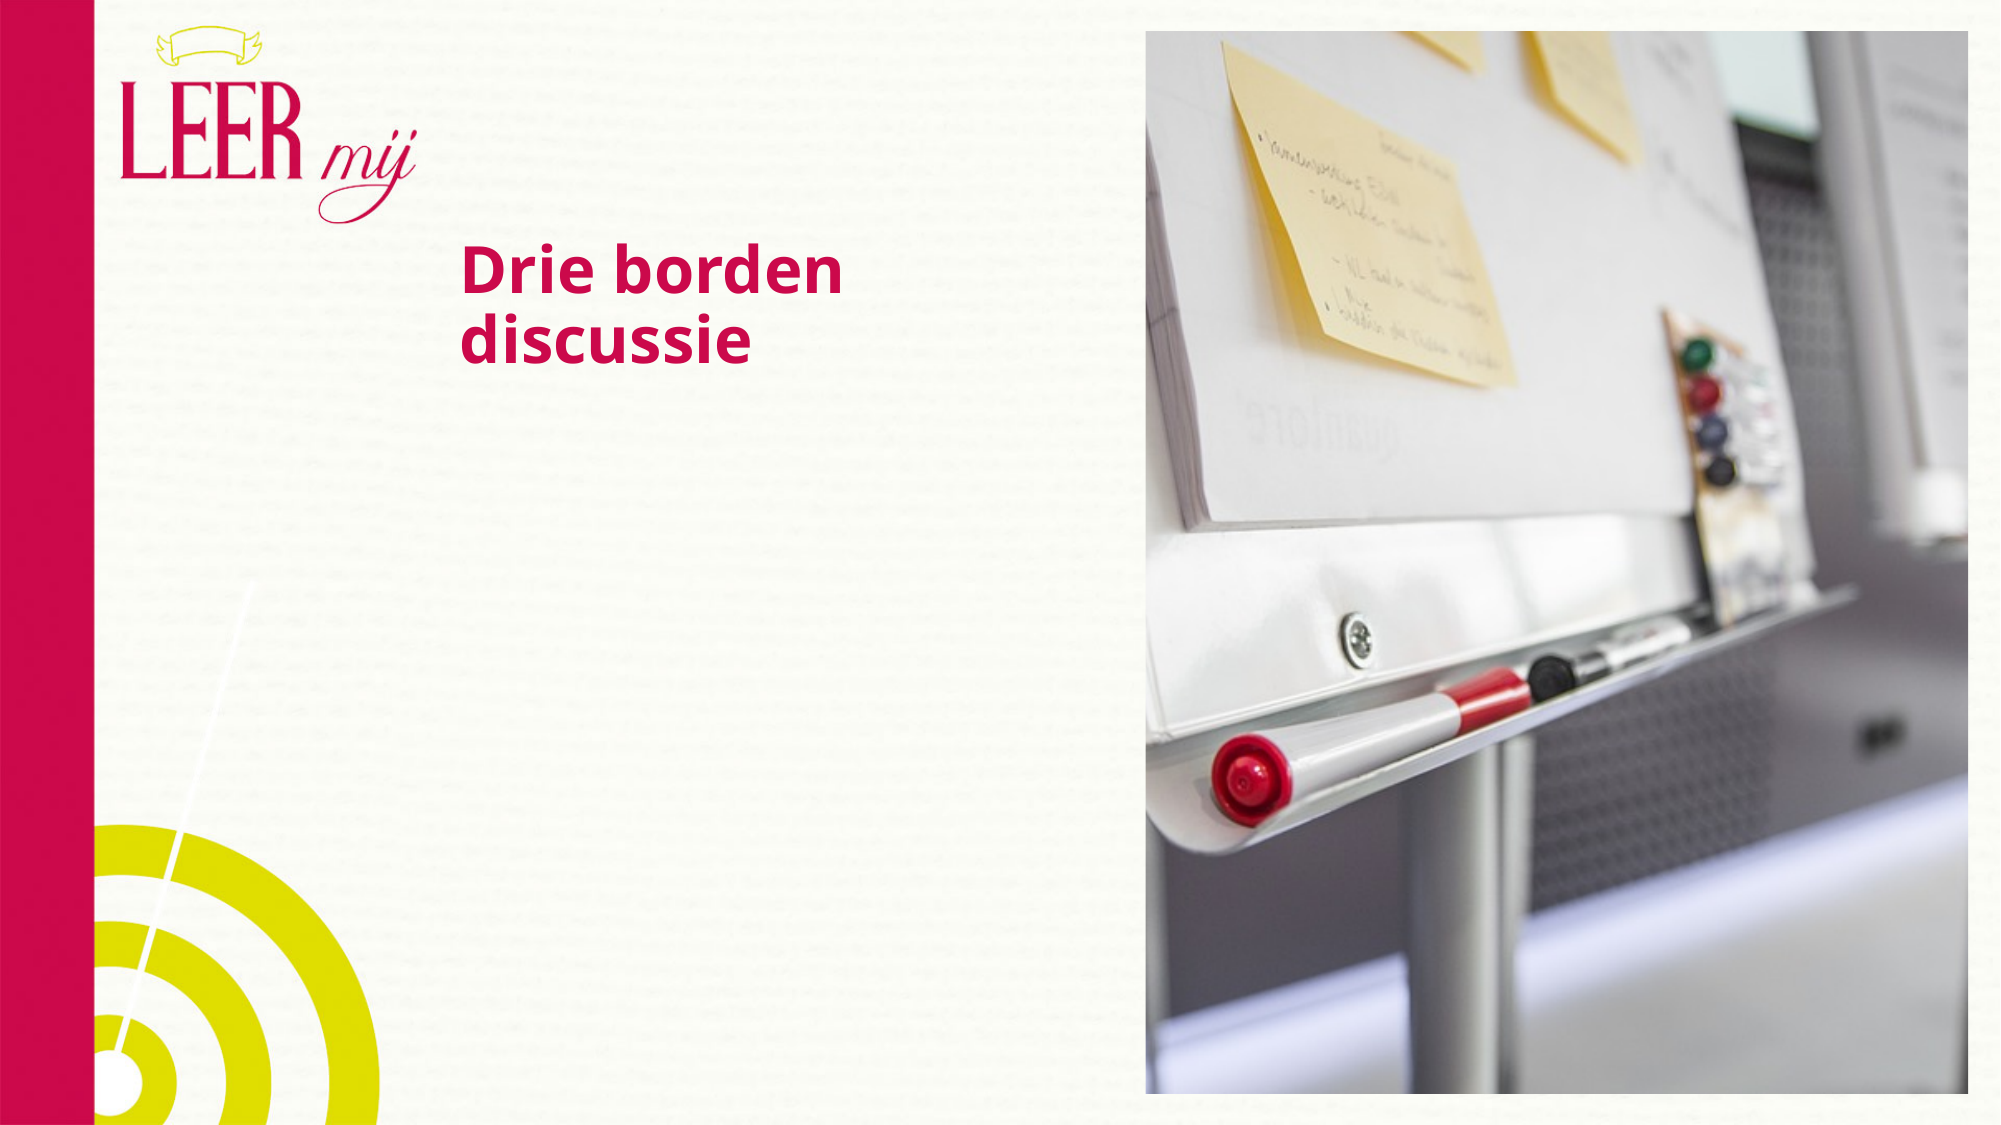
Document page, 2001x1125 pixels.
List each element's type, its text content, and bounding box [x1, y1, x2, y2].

title Drie borden discussie [444, 229, 1102, 386]
picture [0, 0, 2001, 1125]
